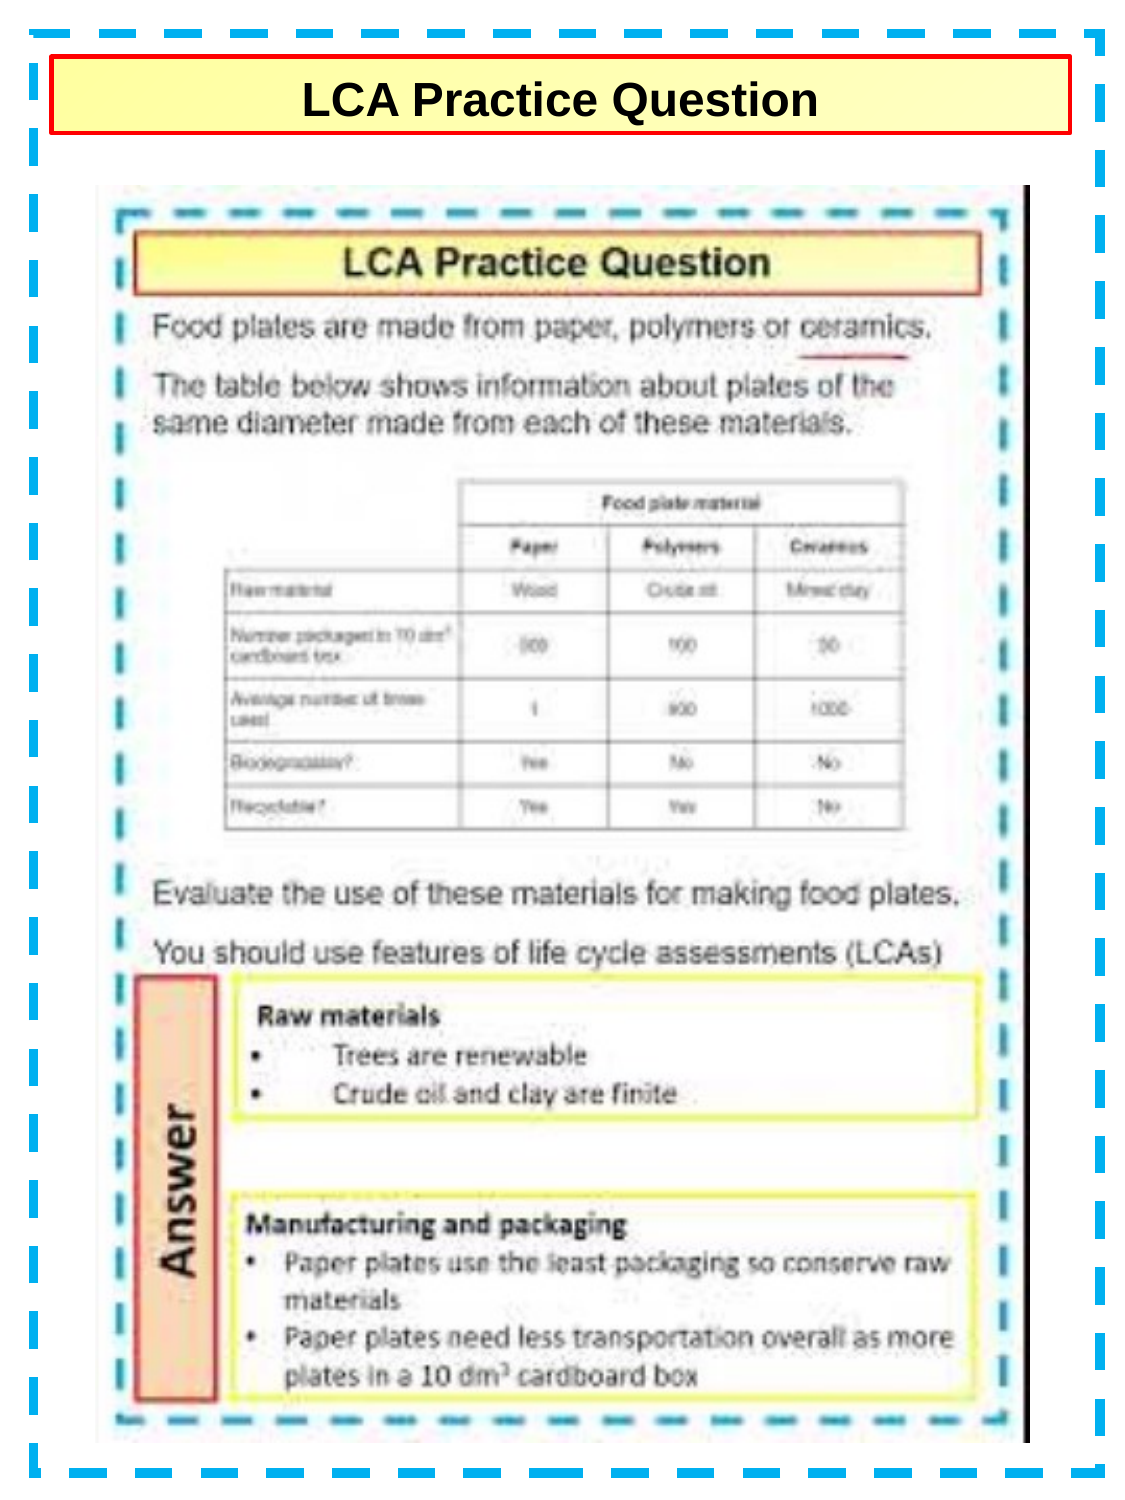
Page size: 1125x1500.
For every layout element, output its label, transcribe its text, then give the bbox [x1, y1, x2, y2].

text_box LCA Practice Question [51, 56, 1071, 133]
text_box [95, 184, 1030, 1444]
text_box [33, 33, 1101, 1474]
